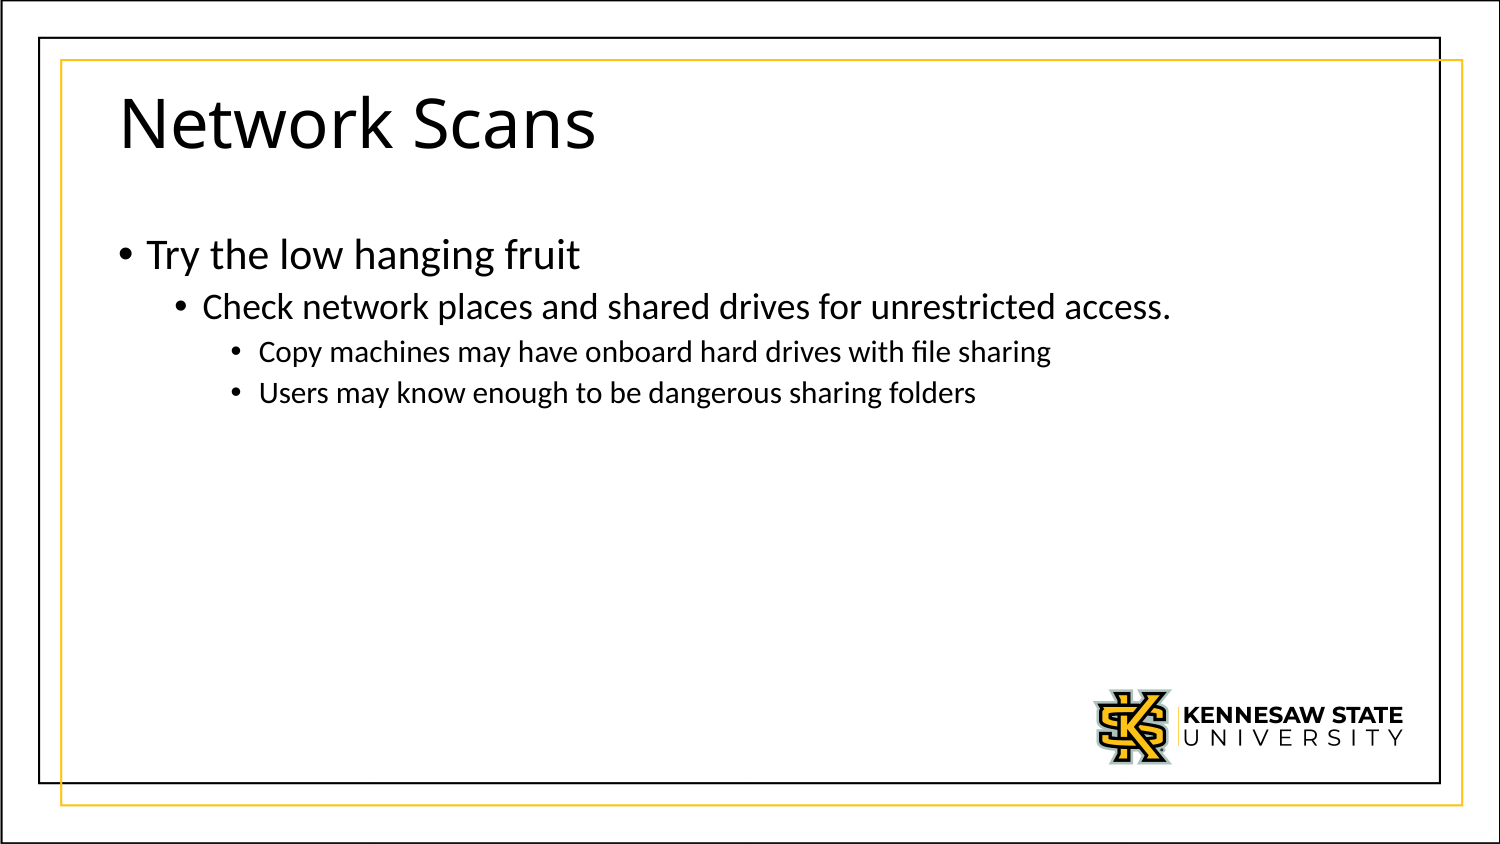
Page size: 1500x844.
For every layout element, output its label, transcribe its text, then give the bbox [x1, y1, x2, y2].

list Try the low hanging fruit Check network places and shared drives for unrestricted access. Copy machines may have onboard hard drives with file sharing Users may know enough to be dangerous sharing folders [103, 224, 1397, 760]
picture [0, 0, 1500, 844]
title Network Scans [103, 44, 1397, 208]
